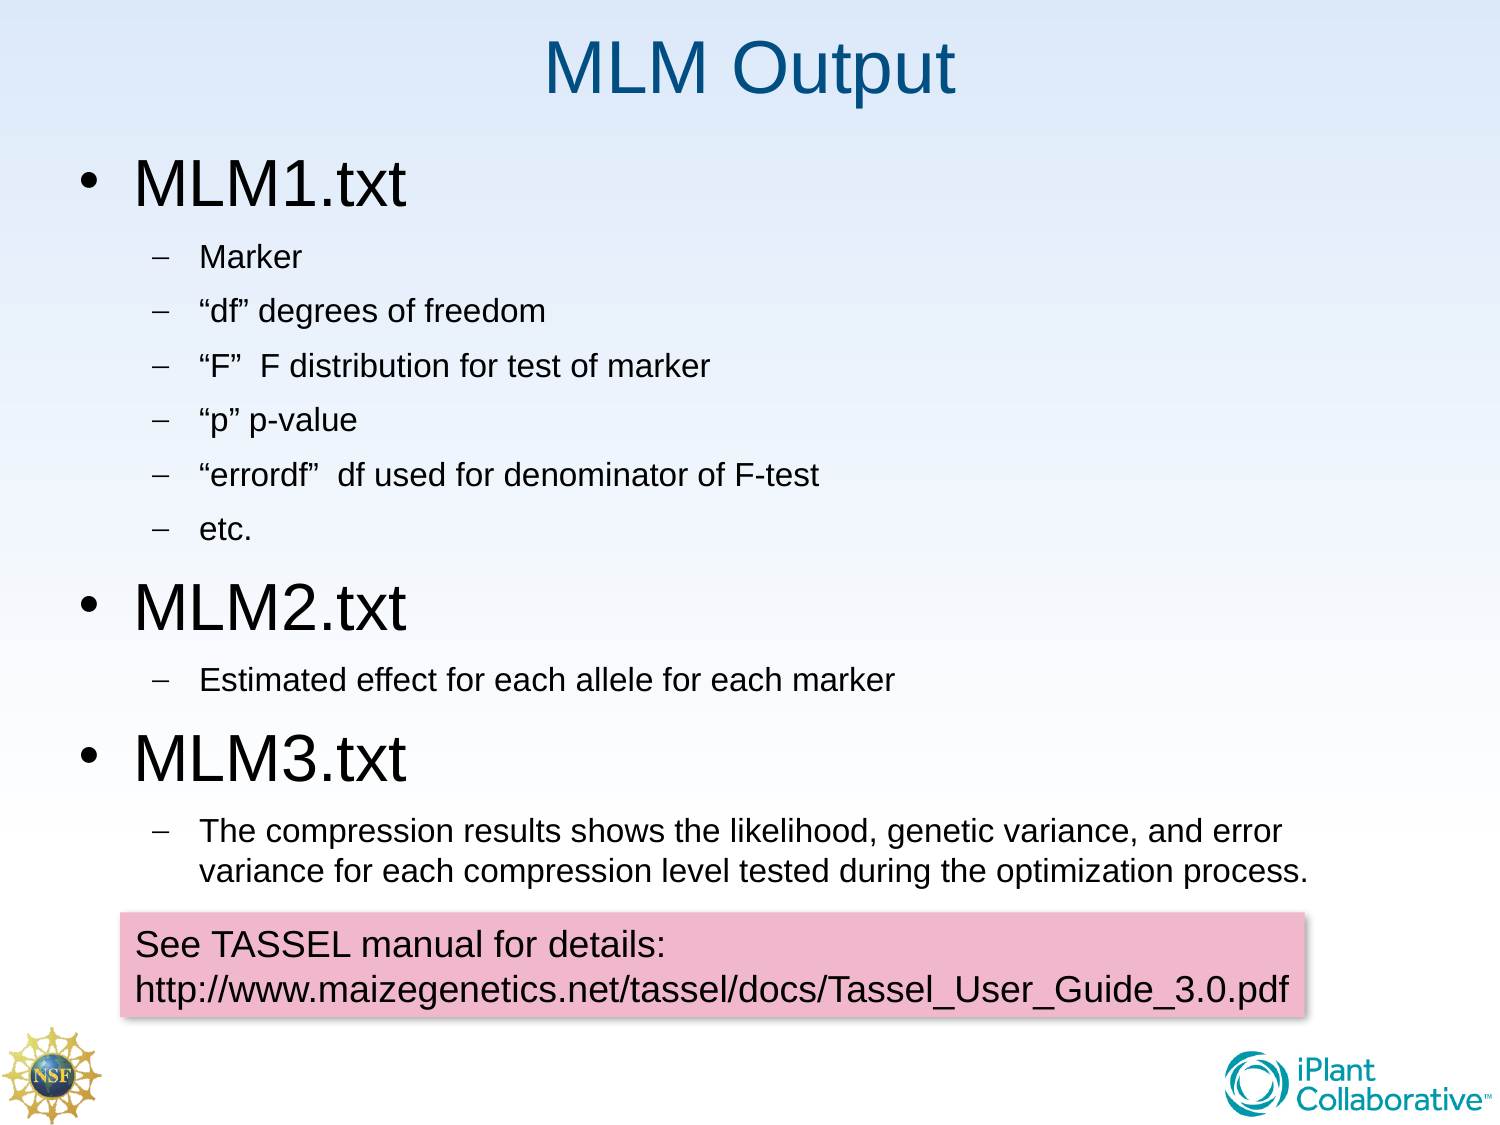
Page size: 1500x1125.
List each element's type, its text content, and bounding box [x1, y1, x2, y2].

title MLM Output [0, 1, 1500, 126]
picture [0, 1023, 106, 1125]
list MLM1.txt Marker “df” degrees of freedom “F” F distribution for test of marker “p” p-value “errordf” df used for denominator of F-test etc. MLM2.txt Estimated effect for each allele for each marker MLM3.txt The compression results shows the likelihood, genetic variance, and error variance for each compression level tested during the optimization process. [62, 132, 1412, 876]
picture [1221, 1048, 1494, 1119]
text_box See TASSEL manual for details: http://www.maizegenetics.net/tassel/docs/Tassel_User_Guide_3.0.pdf [120, 912, 1305, 1018]
